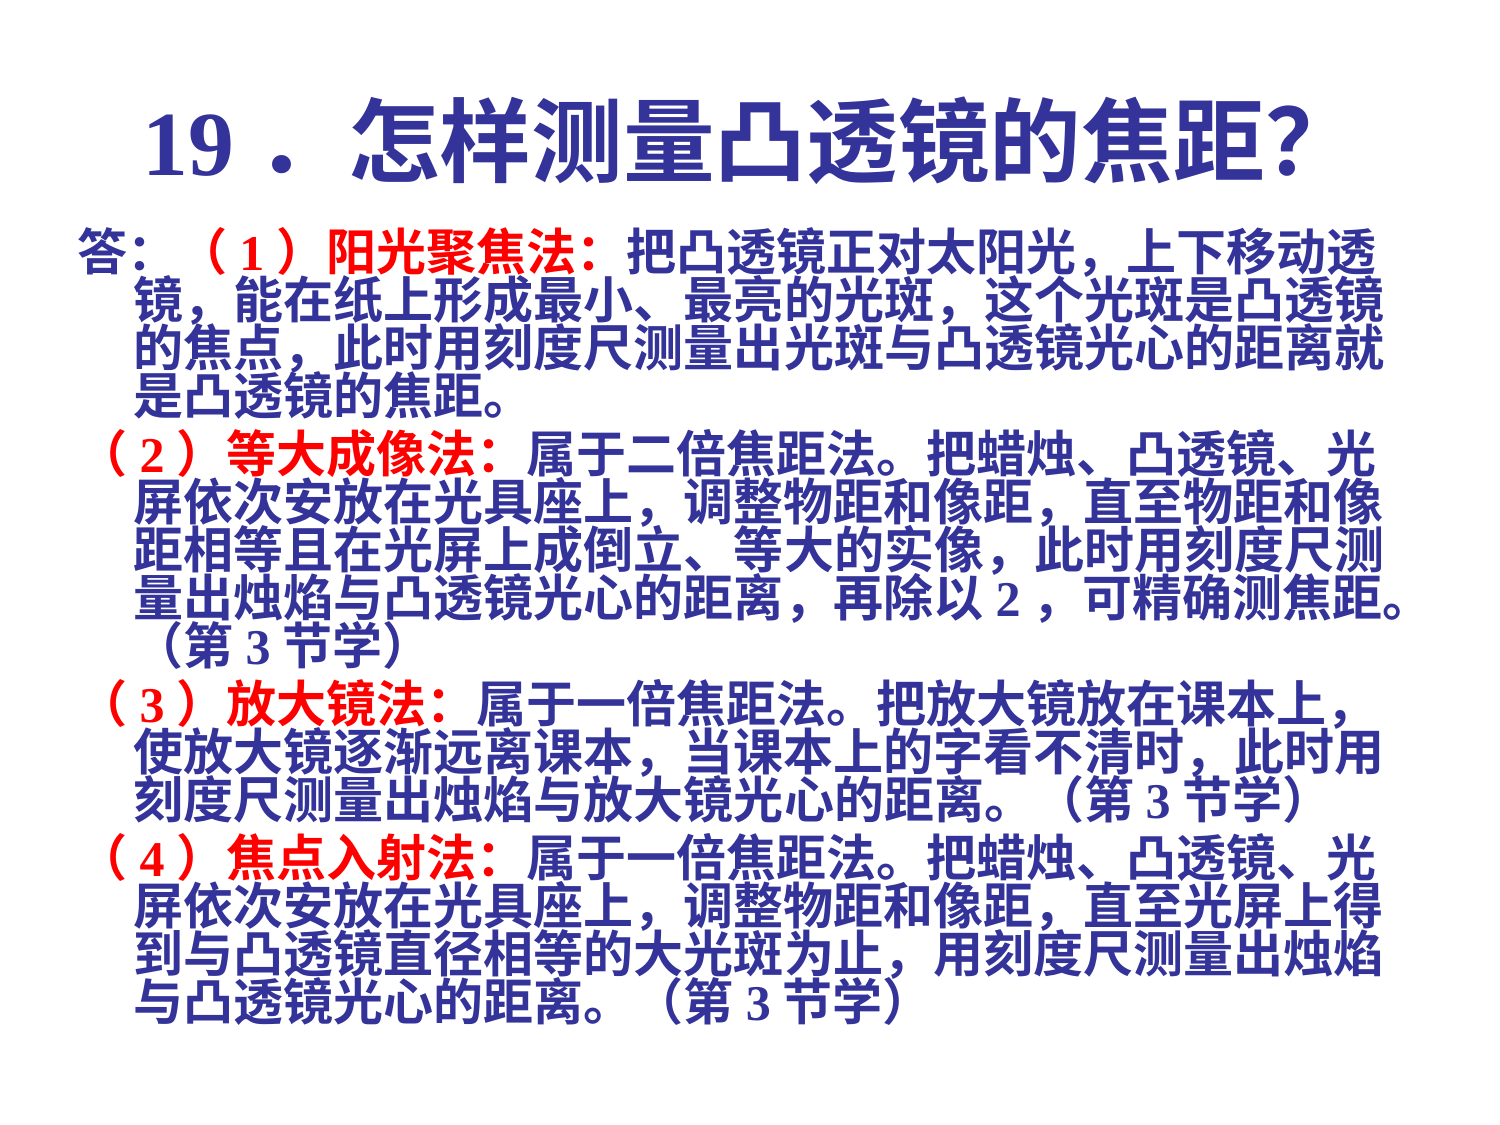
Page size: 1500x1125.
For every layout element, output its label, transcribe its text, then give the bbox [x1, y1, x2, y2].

list 答：（1）阳光聚焦法：把凸透镜正对太阳光，上下移动透镜，能在纸上形成最小、最亮的光斑，这个光斑是凸透镜的焦点，此时用刻度尺测量出光斑与凸透镜光心的距离就是凸透镜的焦距。 （2）等大成像法：属于二倍焦距法。把蜡烛、凸透镜、光屏依次安放在光具座上，调整物距和像距，直至物距和像距相等且在光屏上成倒立、等大的实像，此时用刻度尺测量出烛焰与凸透镜光心的距离，再除以2，可精确测焦距。（第3节学） （3）放大镜法：属于一倍焦距法。把放大镜放在课本上，使放大镜逐渐远离课本，当课本上的字看不清时，此时用刻度尺测量出烛焰与放大镜光心的距离。（第3节学） （4）焦点入射法：属于一倍焦距法。把蜡烛、凸透镜、光屏依次安放在光具座上，调整物距和像距，直至光屏上得到与凸透镜直径相等的大光斑为止，用刻度尺测量出烛焰与凸透镜光心的距离。（第3节学） [62, 224, 1413, 1063]
title 19．怎样测量凸透镜的焦距？ [74, 44, 1426, 233]
